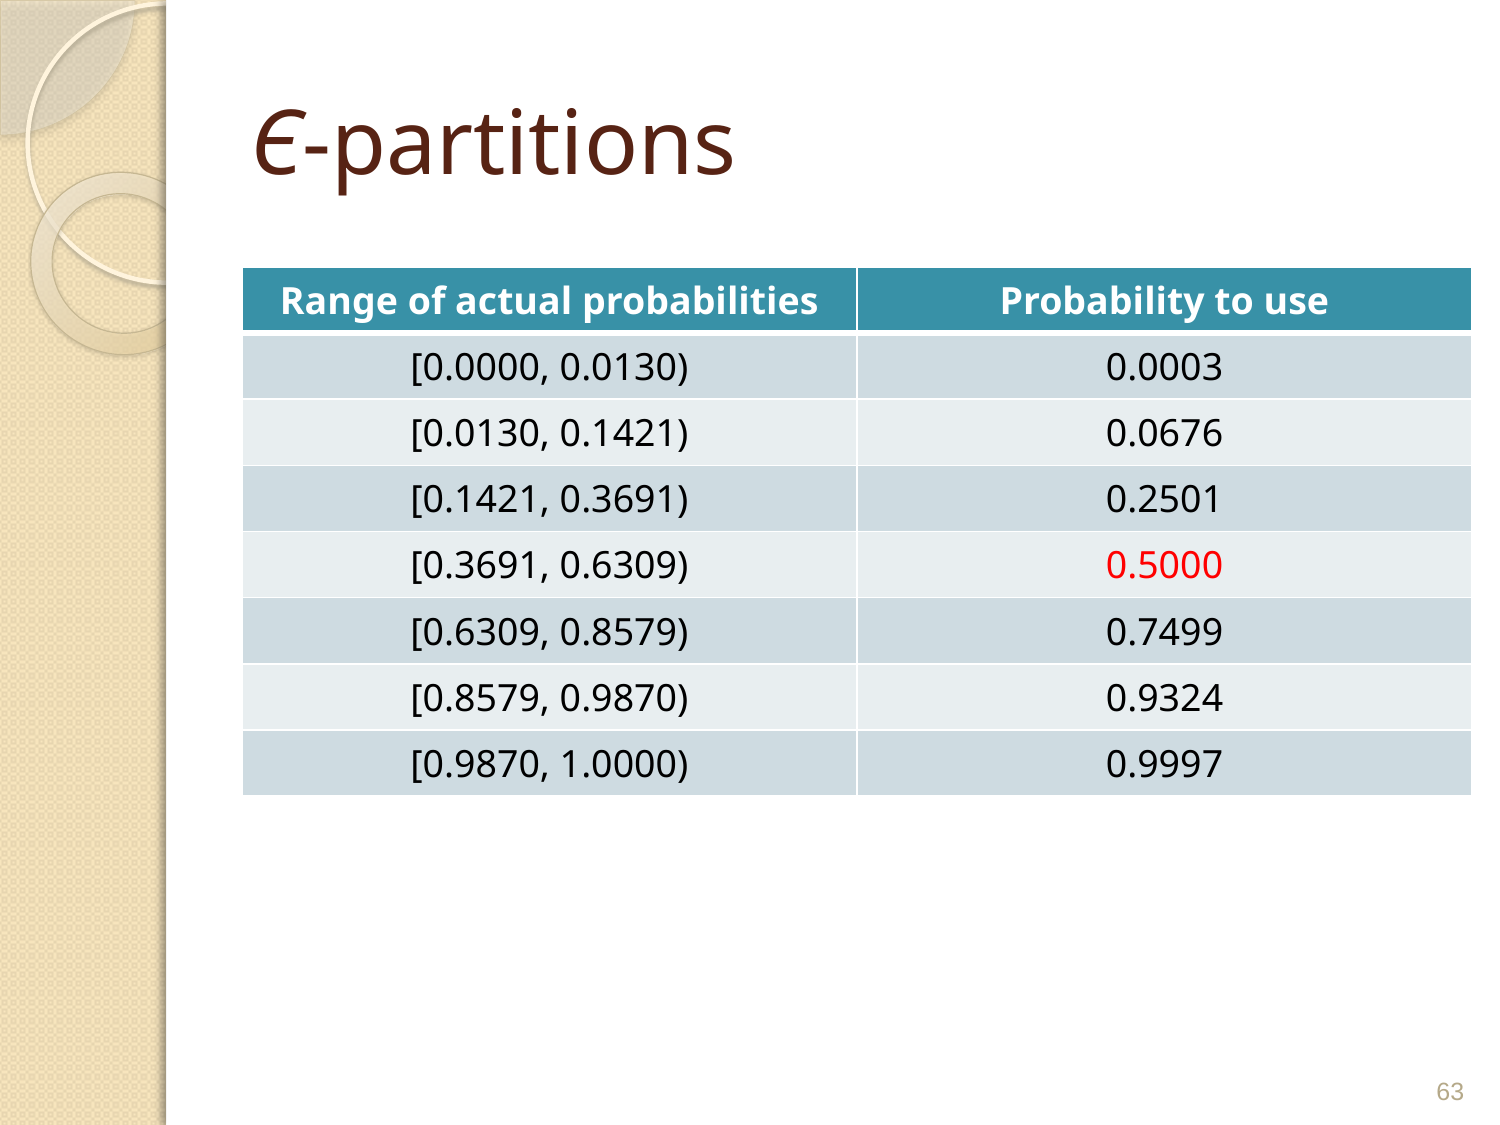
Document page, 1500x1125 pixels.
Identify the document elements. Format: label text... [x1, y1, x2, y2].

table_cell 0.0003 [858, 336, 1471, 398]
table_cell 0.2501 [858, 466, 1471, 531]
slide_number 63 [1413, 1034, 1488, 1113]
table_cell [0.0130, 0.1421) [243, 400, 856, 465]
table_cell 0.9997 [858, 731, 1471, 795]
table_cell [0.9870, 1.0000) [243, 731, 856, 795]
table_cell [0.8579, 0.9870) [243, 665, 856, 729]
table_cell 0.9324 [858, 665, 1471, 729]
table_cell [0.3691, 0.6309) [243, 532, 856, 597]
table_cell [0.6309, 0.8579) [243, 598, 856, 663]
table_cell 0.0676 [858, 400, 1471, 465]
table_header Range of actual probabilities [243, 268, 856, 330]
table_cell 0.5000 [858, 532, 1471, 597]
table_cell 0.7499 [858, 598, 1471, 663]
table_cell [0.1421, 0.3691) [243, 466, 856, 531]
table_cell [0.0000, 0.0130) [243, 336, 856, 398]
table_header Probability to use [858, 268, 1471, 330]
title Є-partitions [235, 45, 1466, 233]
